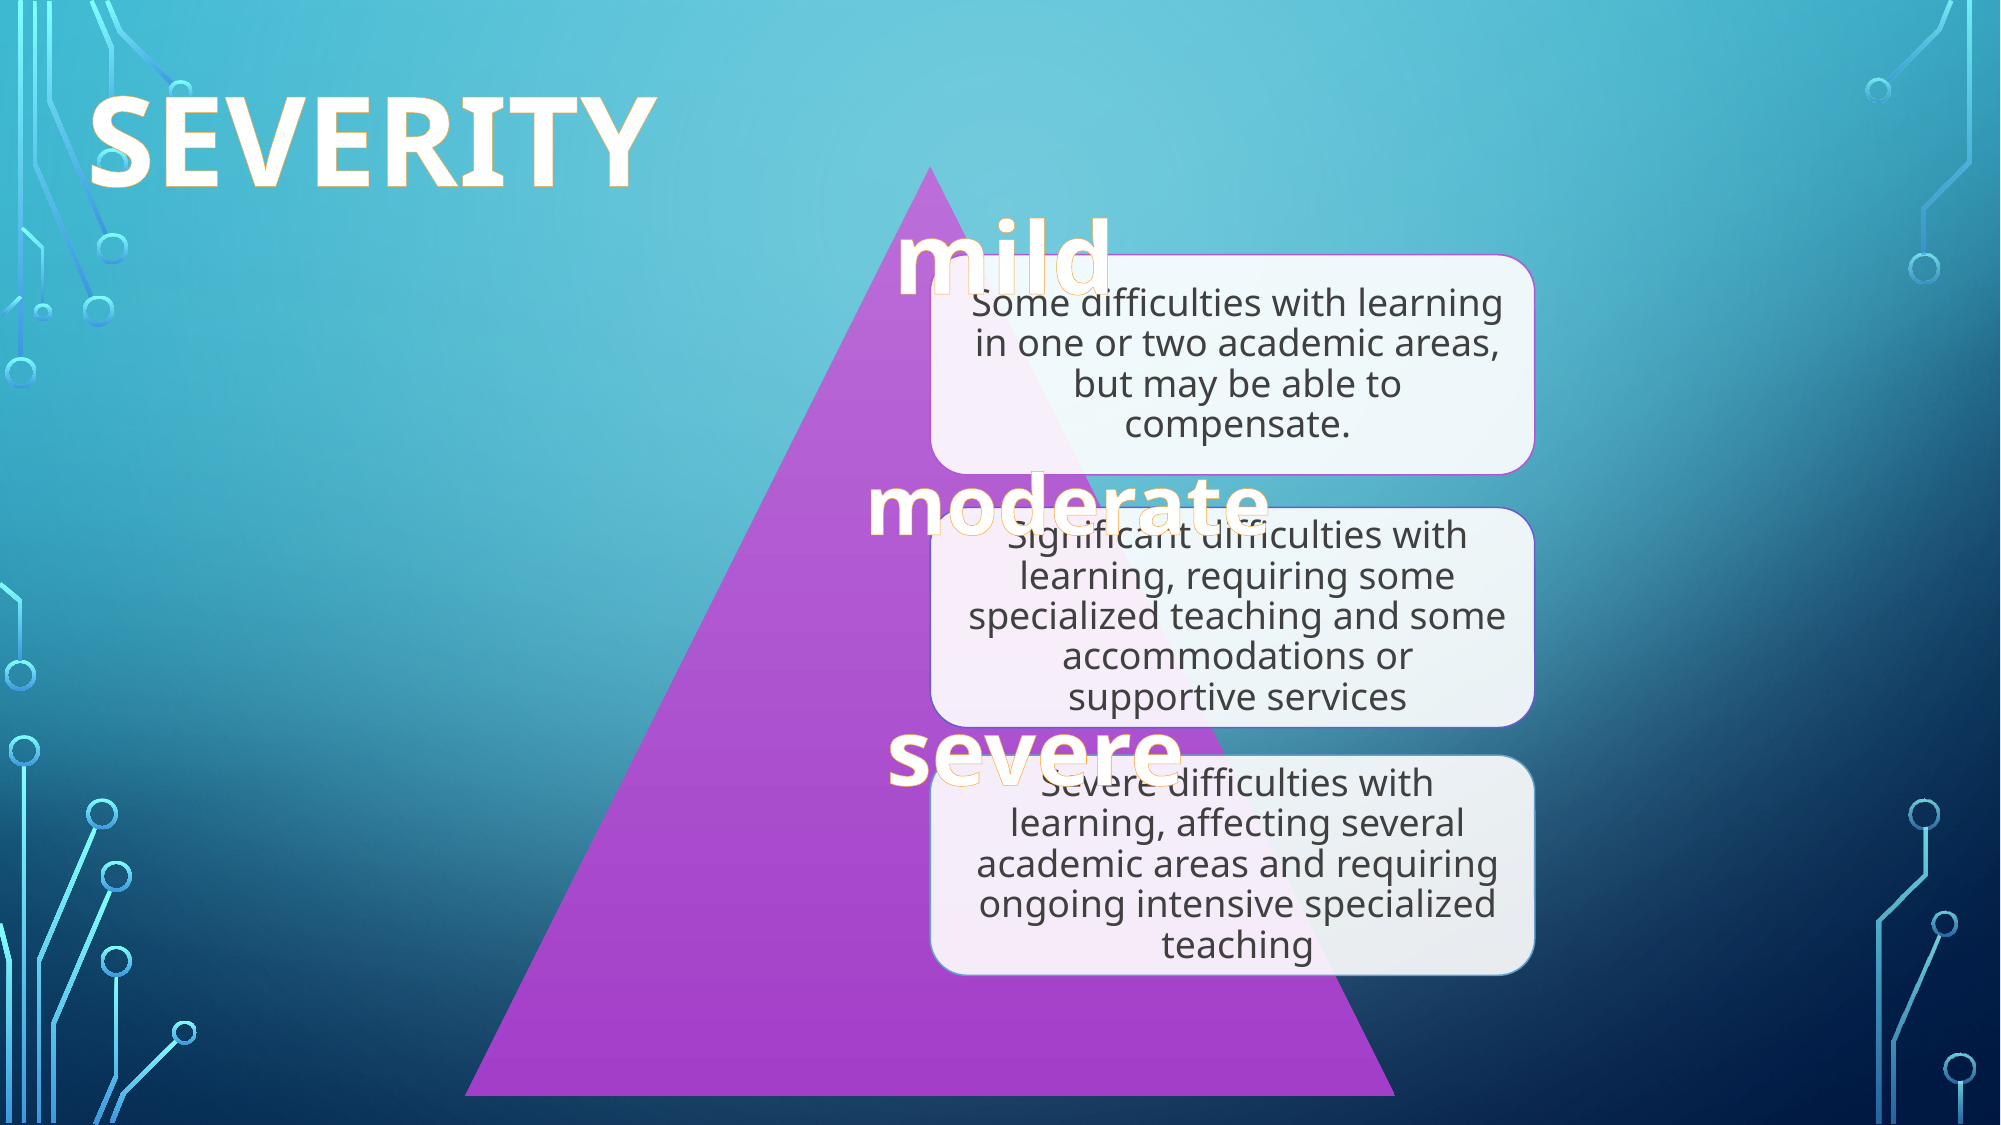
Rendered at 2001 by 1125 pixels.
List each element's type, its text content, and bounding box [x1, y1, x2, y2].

title Severity [71, 37, 1797, 166]
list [0, 166, 2000, 1097]
